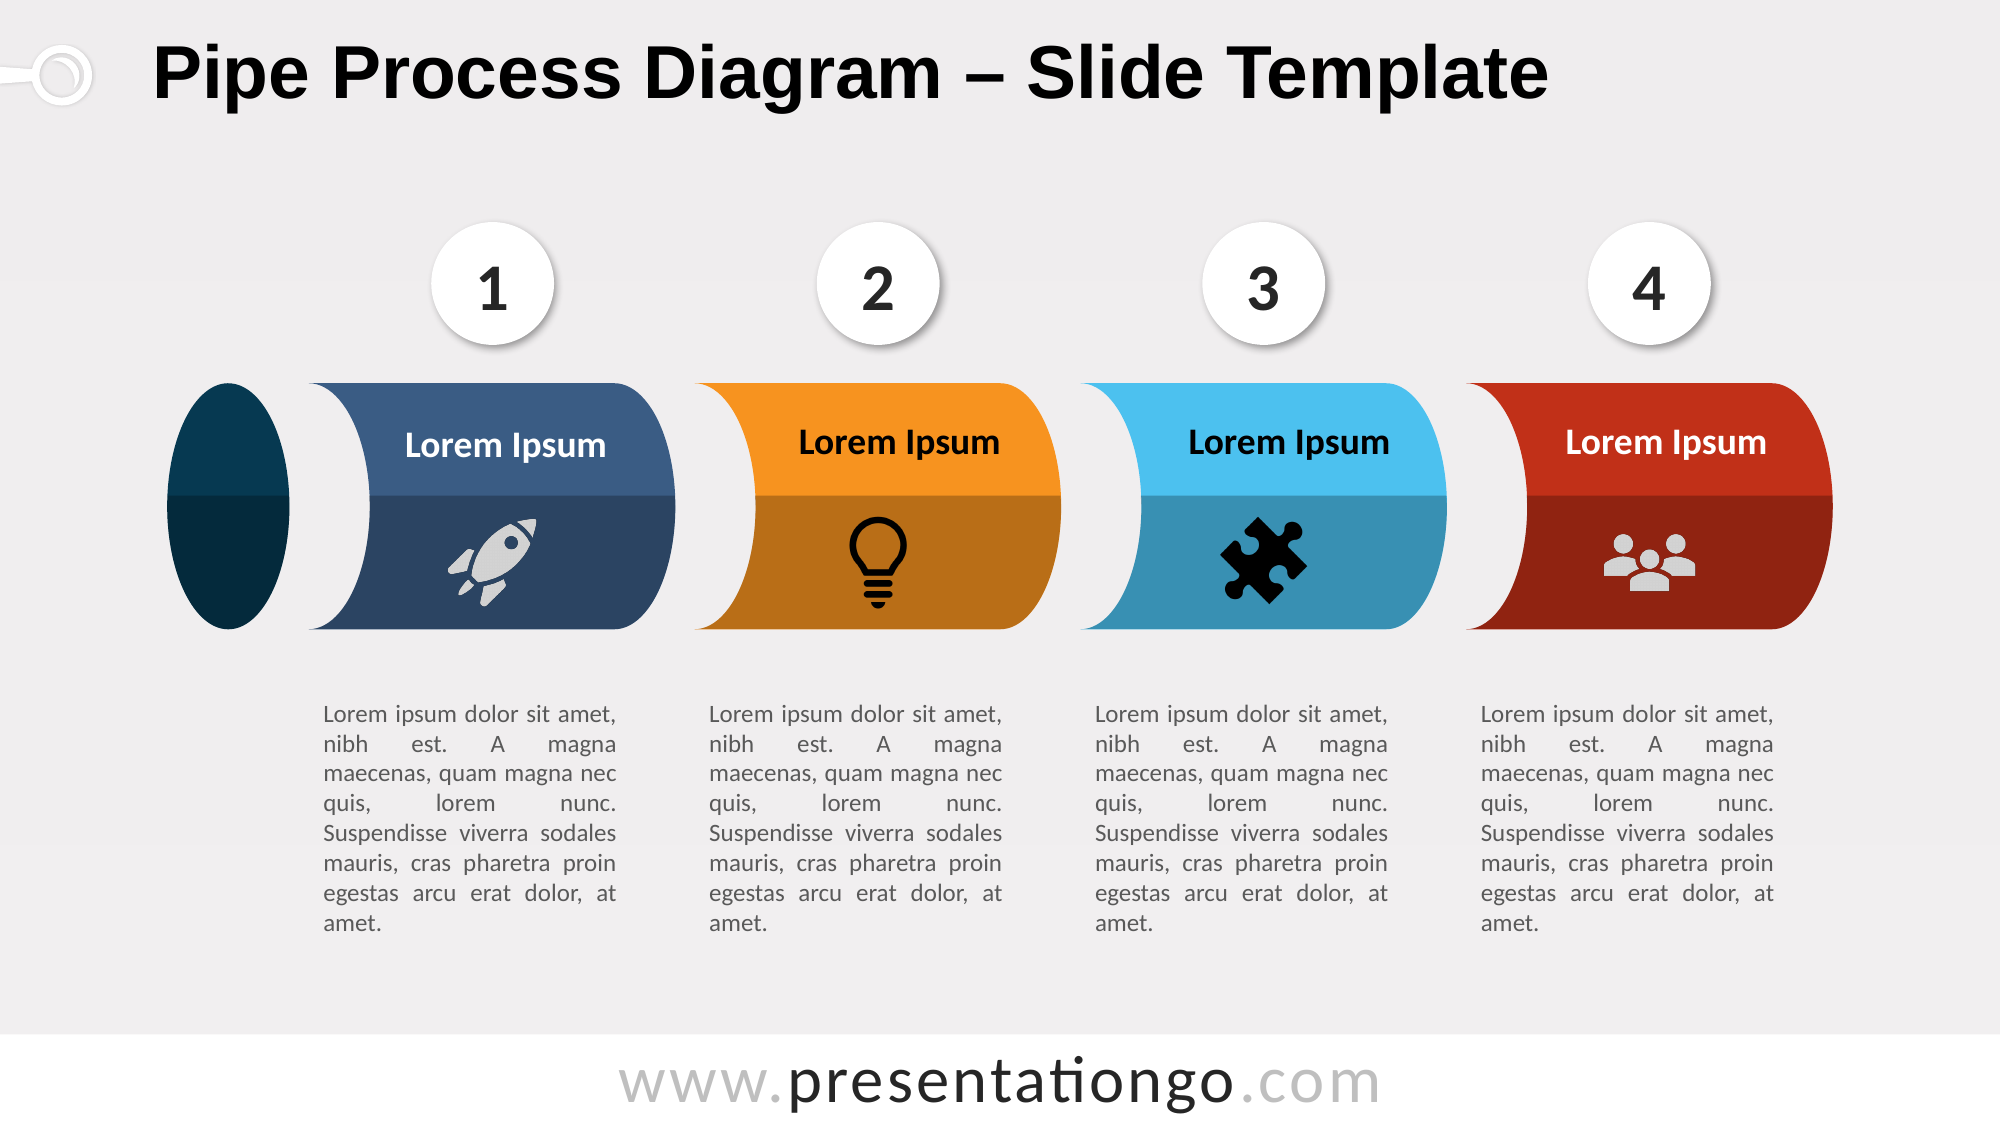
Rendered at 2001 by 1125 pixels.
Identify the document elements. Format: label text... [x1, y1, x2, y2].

text_box [694, 494, 1063, 631]
text_box Lorem ipsum dolor sit amet, nibh est. A magna maecenas, quam magna nec quis, lorem nunc. Suspendisse viverra sodales mauris, cras pharetra proin egestas arcu erat dolor, at amet. [1080, 689, 1404, 944]
text_box Lorem ipsum dolor sit amet, nibh est. A magna maecenas, quam magna nec quis, lorem nunc. Suspendisse viverra sodales mauris, cras pharetra proin egestas arcu erat dolor, at amet. [694, 689, 1018, 944]
text_box [1080, 382, 1448, 494]
text_box Lorem Ipsum [1550, 409, 1783, 470]
text_box 2 [815, 221, 941, 346]
text_box Lorem ipsum dolor sit amet, nibh est. A magna maecenas, quam magna nec quis, lorem nunc. Suspendisse viverra sodales mauris, cras pharetra proin egestas arcu erat dolor, at amet. [1466, 689, 1790, 944]
text_box [308, 382, 677, 499]
text_box [1466, 494, 1834, 631]
text_box [1466, 382, 1834, 494]
text_box Lorem ipsum dolor sit amet, nibh est. A magna maecenas, quam magna nec quis, lorem nunc. Suspendisse viverra sodales mauris, cras pharetra proin egestas arcu erat dolor, at amet. [308, 689, 632, 944]
picture [1597, 510, 1702, 615]
text_box [694, 382, 1062, 494]
text_box Lorem Ipsum [390, 412, 623, 473]
text_box Lorem Ipsum [1173, 409, 1406, 470]
text_box [166, 494, 291, 631]
text_box 3 [1201, 221, 1327, 346]
picture [825, 510, 931, 615]
picture [439, 510, 545, 615]
title Pipe Process Diagram – Slide Template [137, 26, 1863, 148]
text_box [308, 494, 677, 631]
text_box 1 [430, 221, 556, 346]
text_box 4 [1586, 221, 1712, 346]
picture [1211, 510, 1316, 615]
text_box [166, 382, 291, 496]
text_box [1080, 494, 1448, 631]
text_box Lorem Ipsum [784, 409, 1016, 470]
